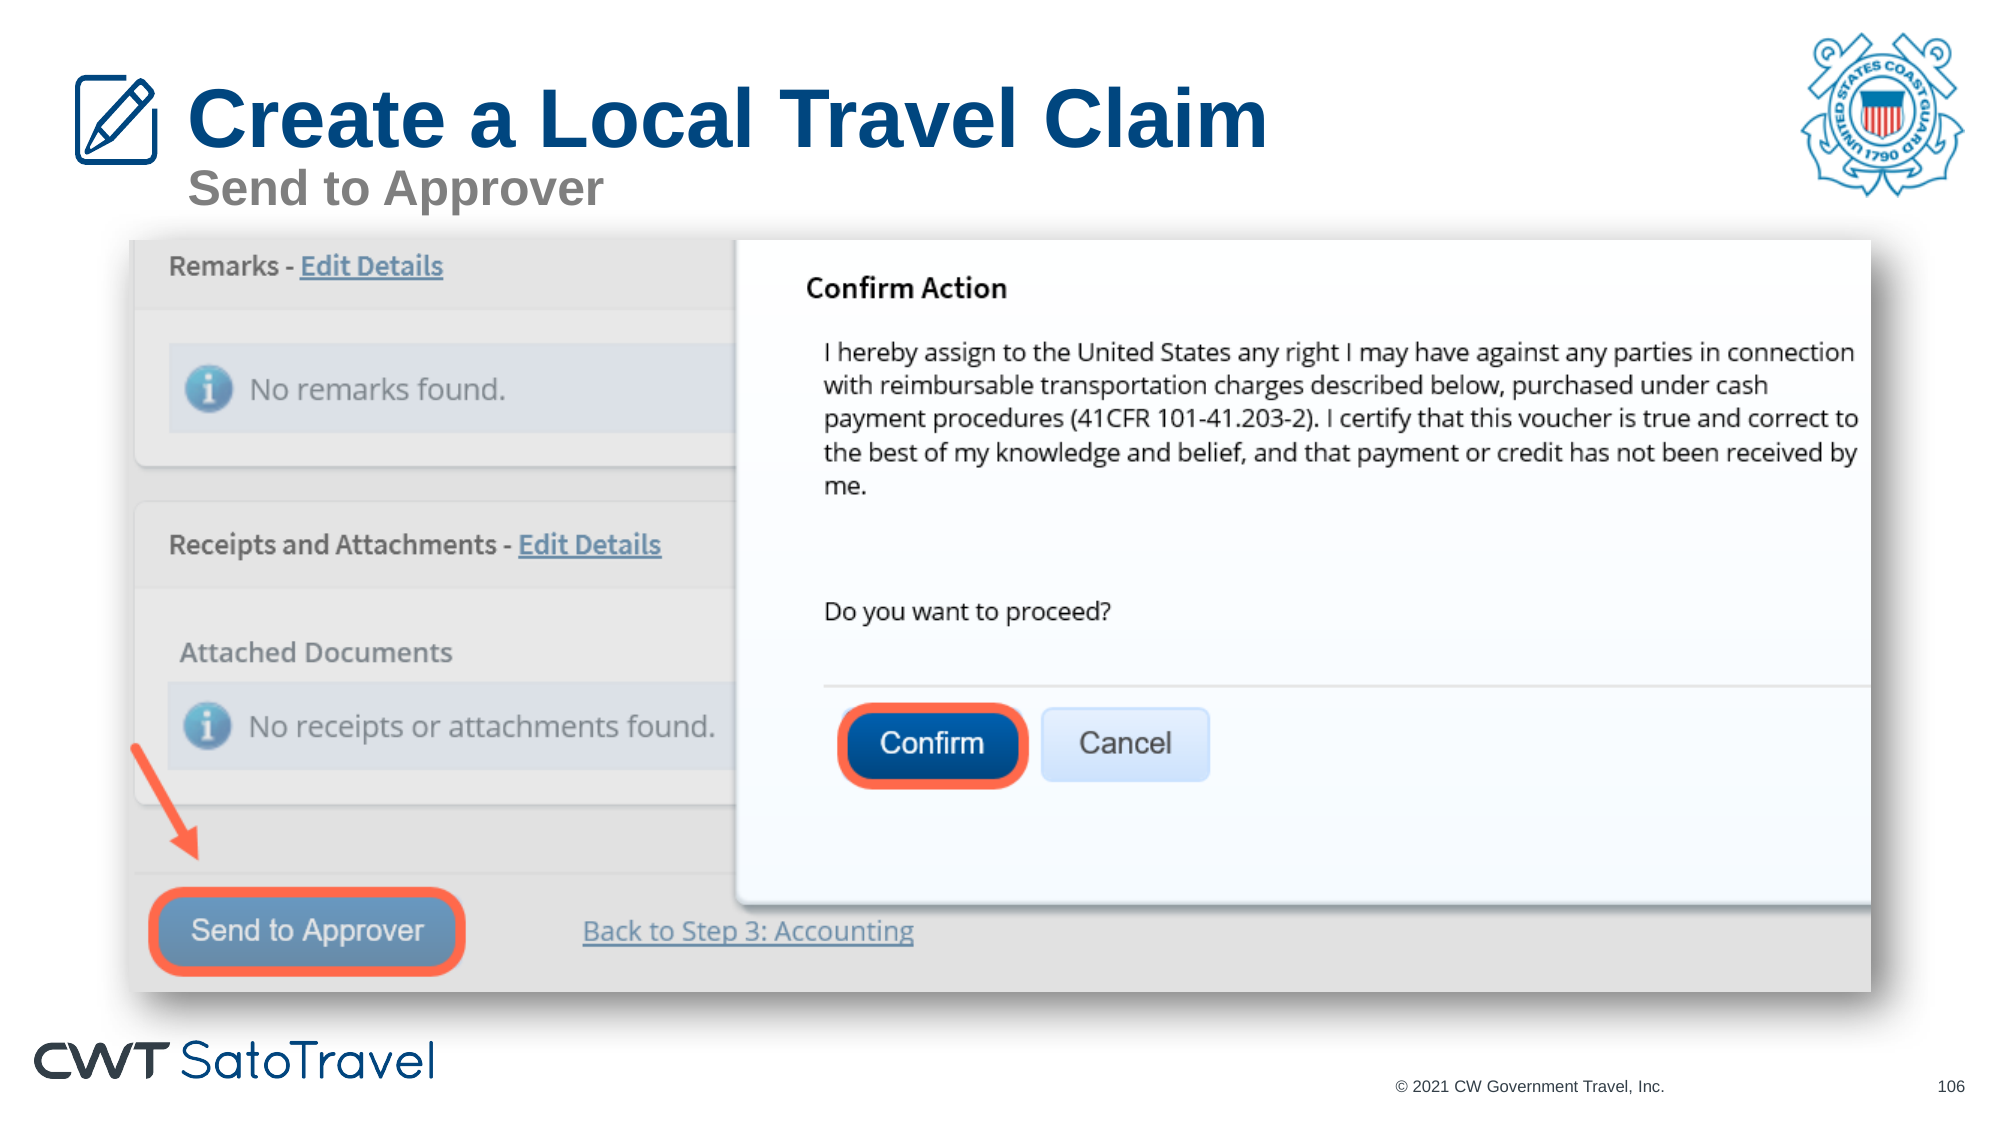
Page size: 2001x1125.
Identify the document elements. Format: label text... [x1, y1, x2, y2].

picture [1800, 32, 1965, 198]
footer © 2021 CW Government Travel, Inc. [1257, 1075, 1918, 1098]
picture [34, 1040, 433, 1079]
slide_number 105 [1931, 1075, 1966, 1098]
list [129, 240, 1871, 992]
title Create a Local Travel Claim Send to Approver [187, 79, 1917, 218]
